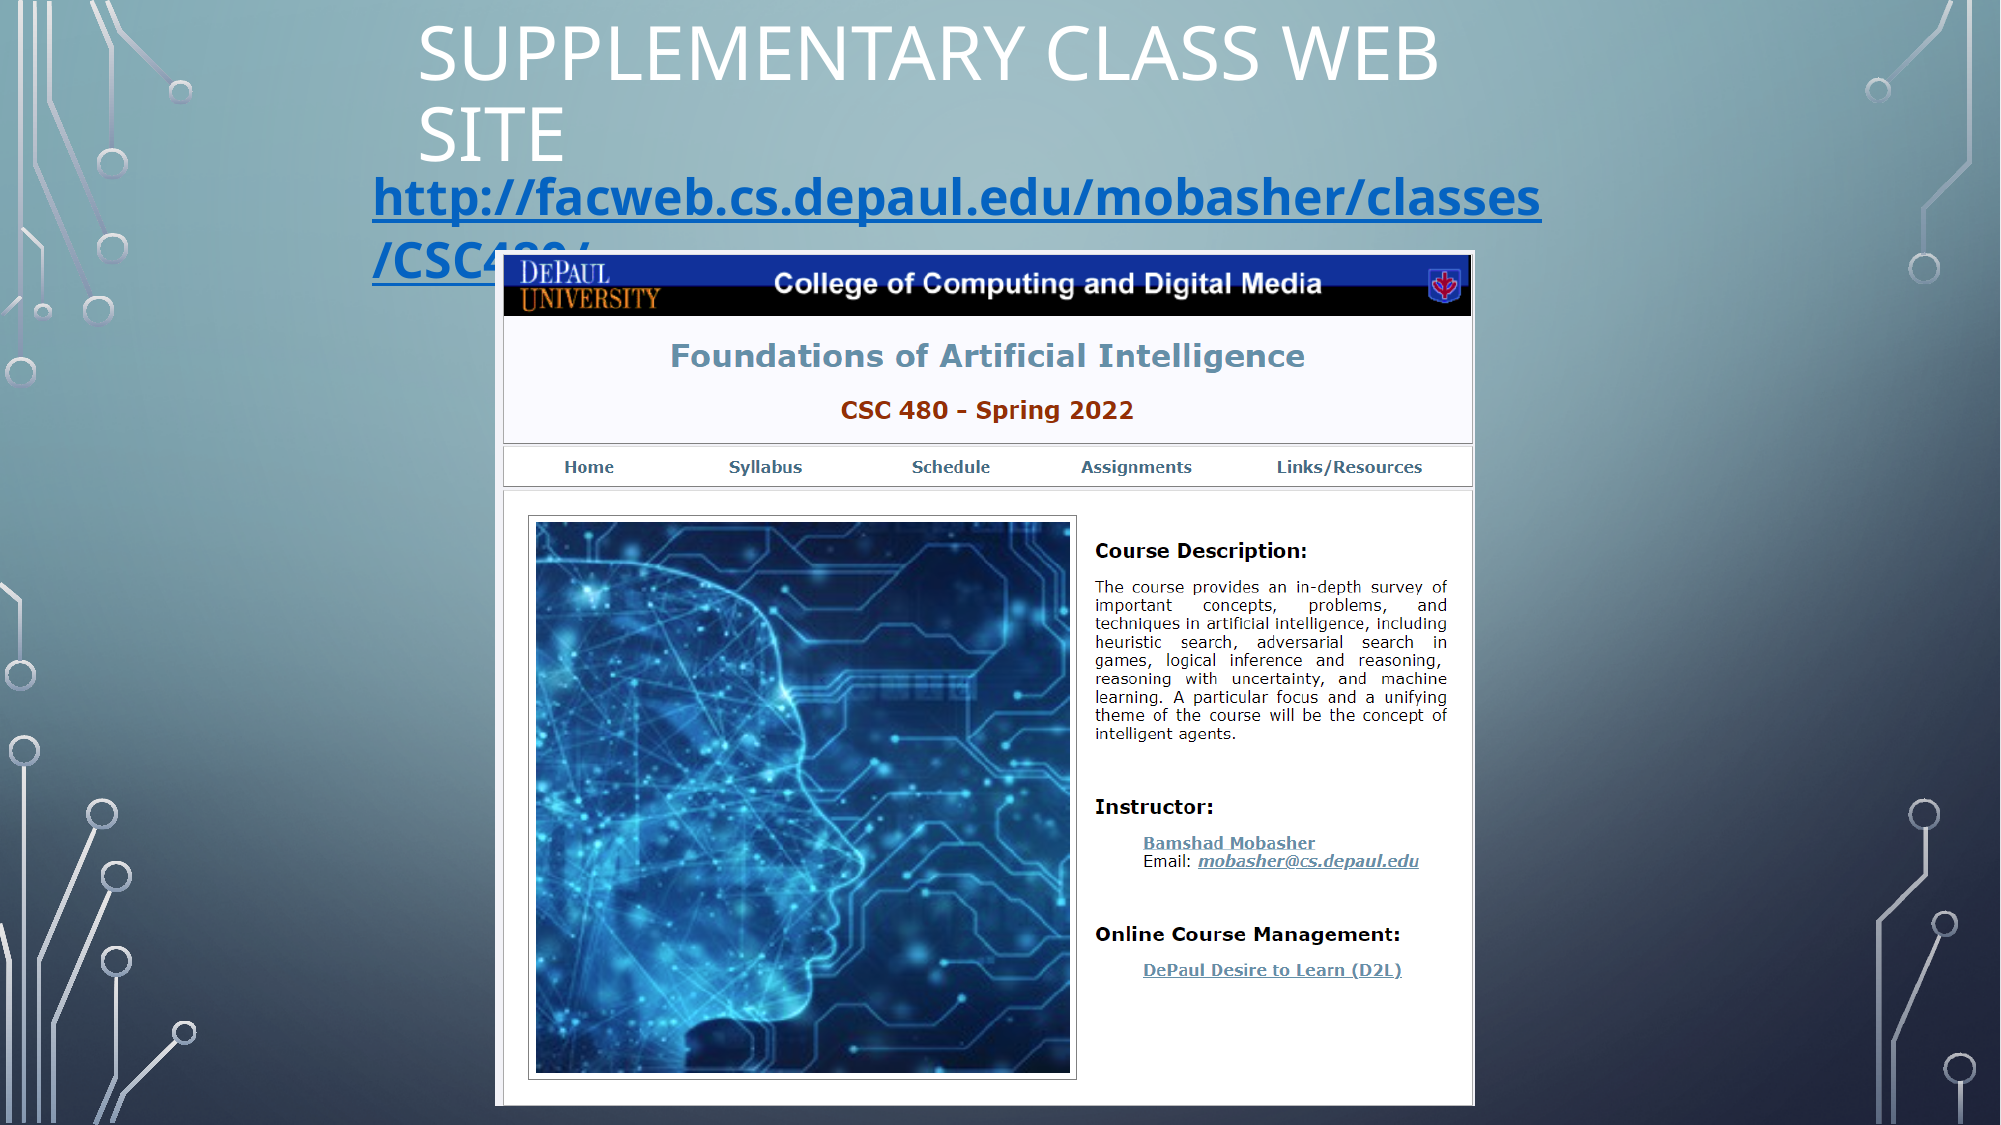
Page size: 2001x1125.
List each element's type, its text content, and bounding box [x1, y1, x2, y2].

picture [495, 250, 1475, 1106]
title Supplementary class Web site [402, 0, 1516, 144]
list http://facweb.cs.depaul.edu/mobasher/classes/CSC480/ [357, 144, 1572, 281]
